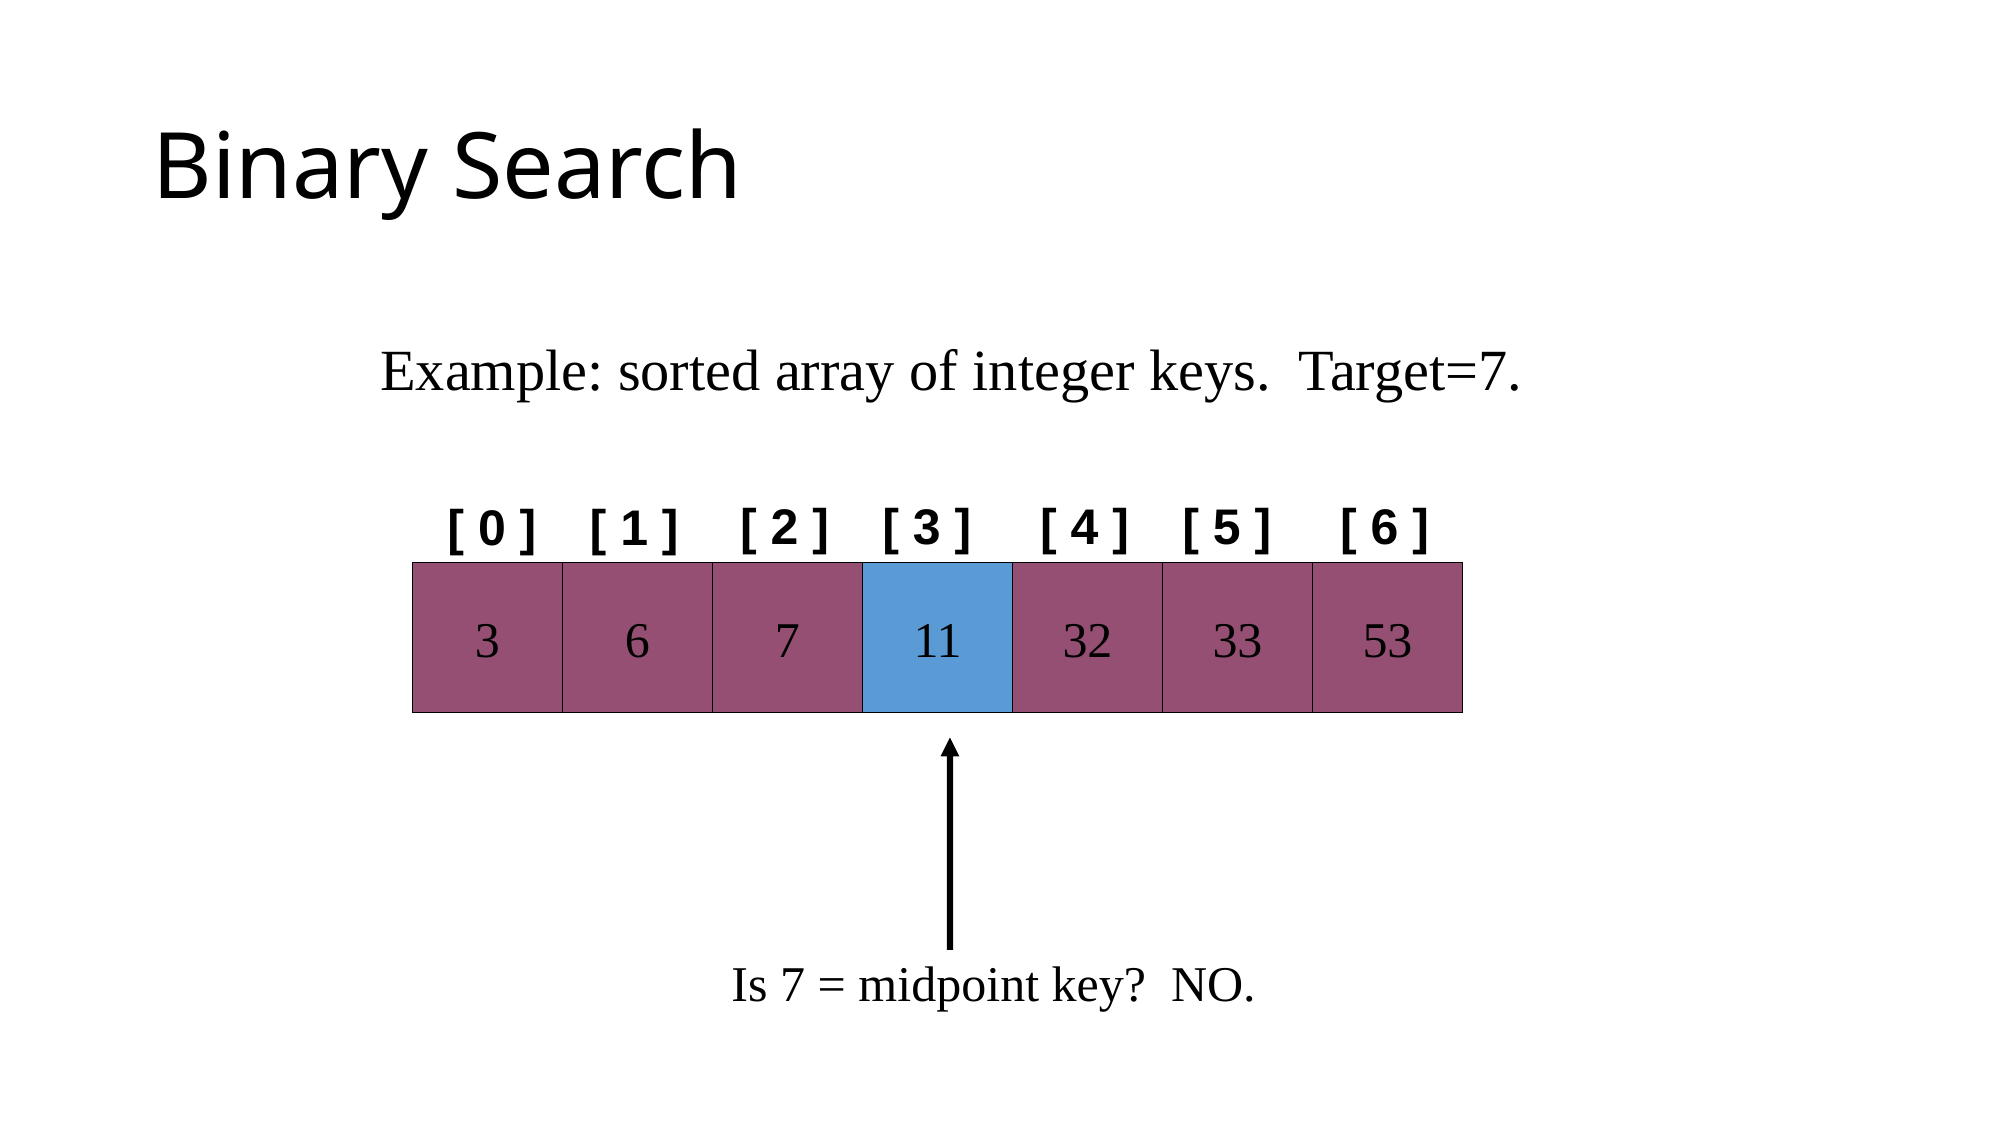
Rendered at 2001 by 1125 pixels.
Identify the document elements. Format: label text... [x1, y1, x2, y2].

text_box 3 [412, 562, 562, 713]
text_box Is 7 = midpoint key? NO. [716, 944, 1271, 1079]
text_box 7 [712, 562, 862, 713]
text_box Example: sorted array of integer keys. Target=7. [365, 324, 1538, 830]
text_box [ 6 ] [1325, 487, 1445, 562]
text_box 33 [1162, 562, 1312, 713]
text_box [943, 737, 957, 944]
text_box 11 [862, 562, 1012, 713]
text_box [ 2 ] [725, 487, 845, 562]
text_box [ 3 ] [867, 487, 987, 562]
text_box 32 [1012, 562, 1162, 713]
text_box [ 5 ] [1167, 487, 1287, 562]
text_box 53 [1312, 562, 1463, 713]
text_box 6 [562, 562, 712, 713]
title Binary Search [137, 59, 1863, 278]
text_box [ 4 ] [1025, 487, 1145, 562]
